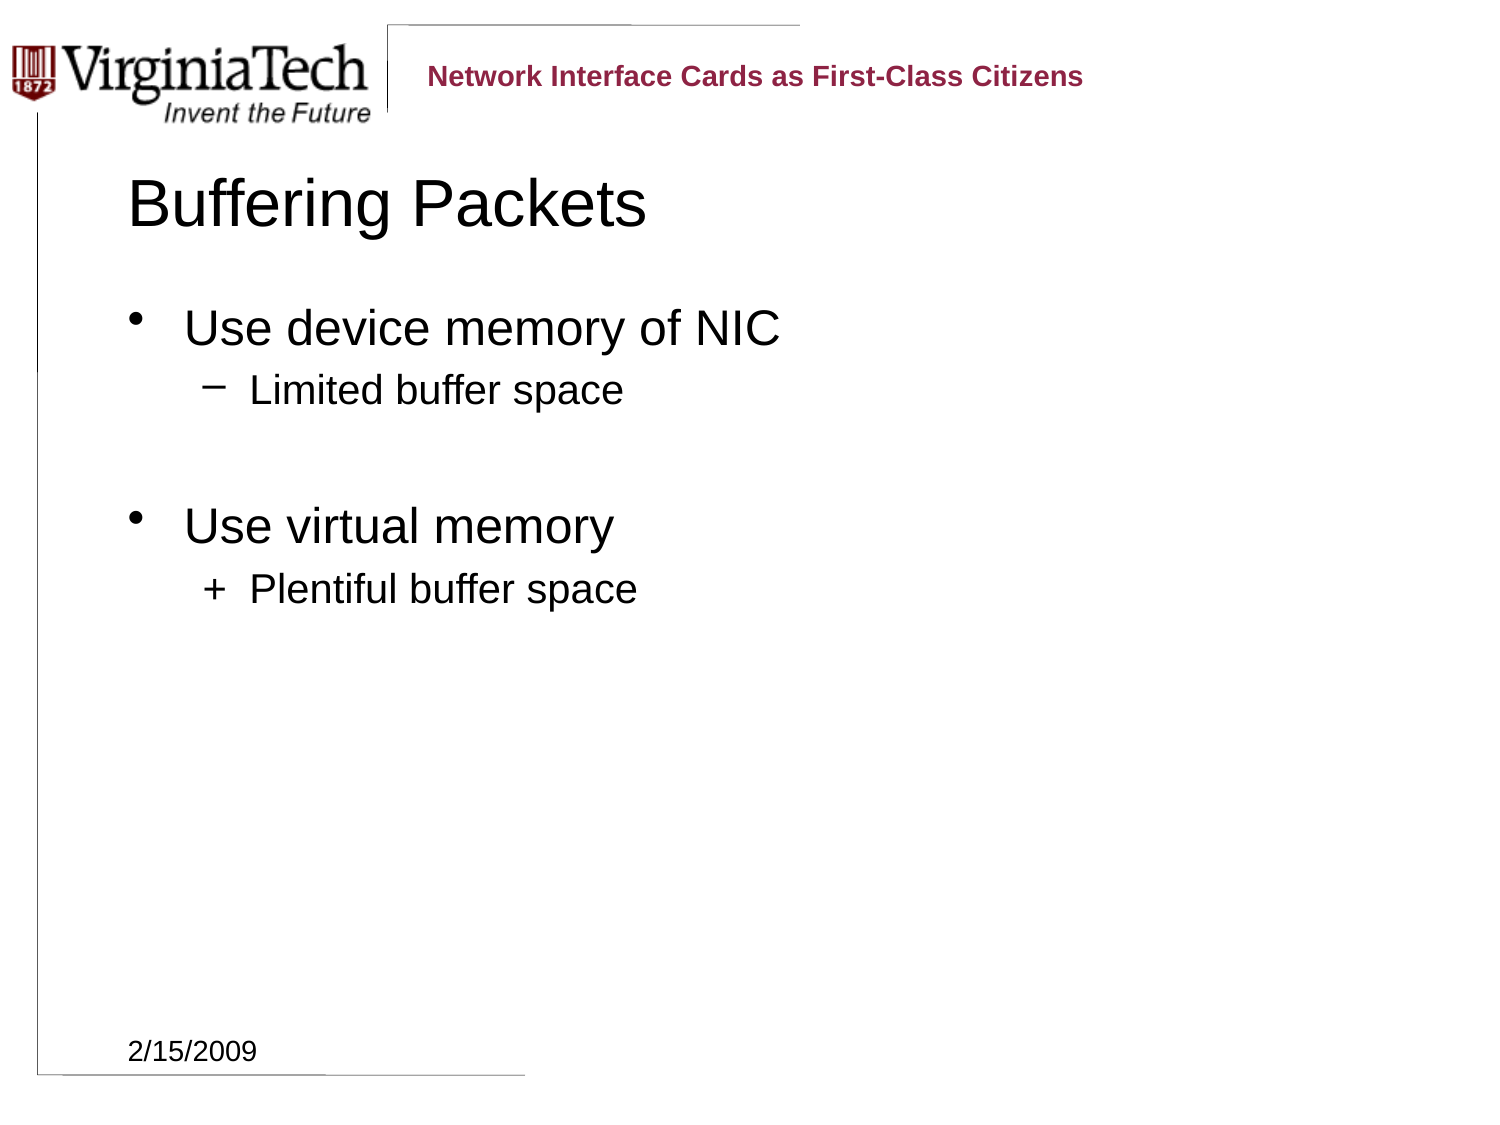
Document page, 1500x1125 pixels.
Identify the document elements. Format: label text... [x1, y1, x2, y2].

list Use device memory of NIC Limited buffer space Use virtual memory + Plentiful buffer space [112, 287, 1388, 1038]
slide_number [112, 1024, 426, 1101]
picture [12, 43, 372, 125]
title Buffering Packets [112, 137, 1388, 263]
